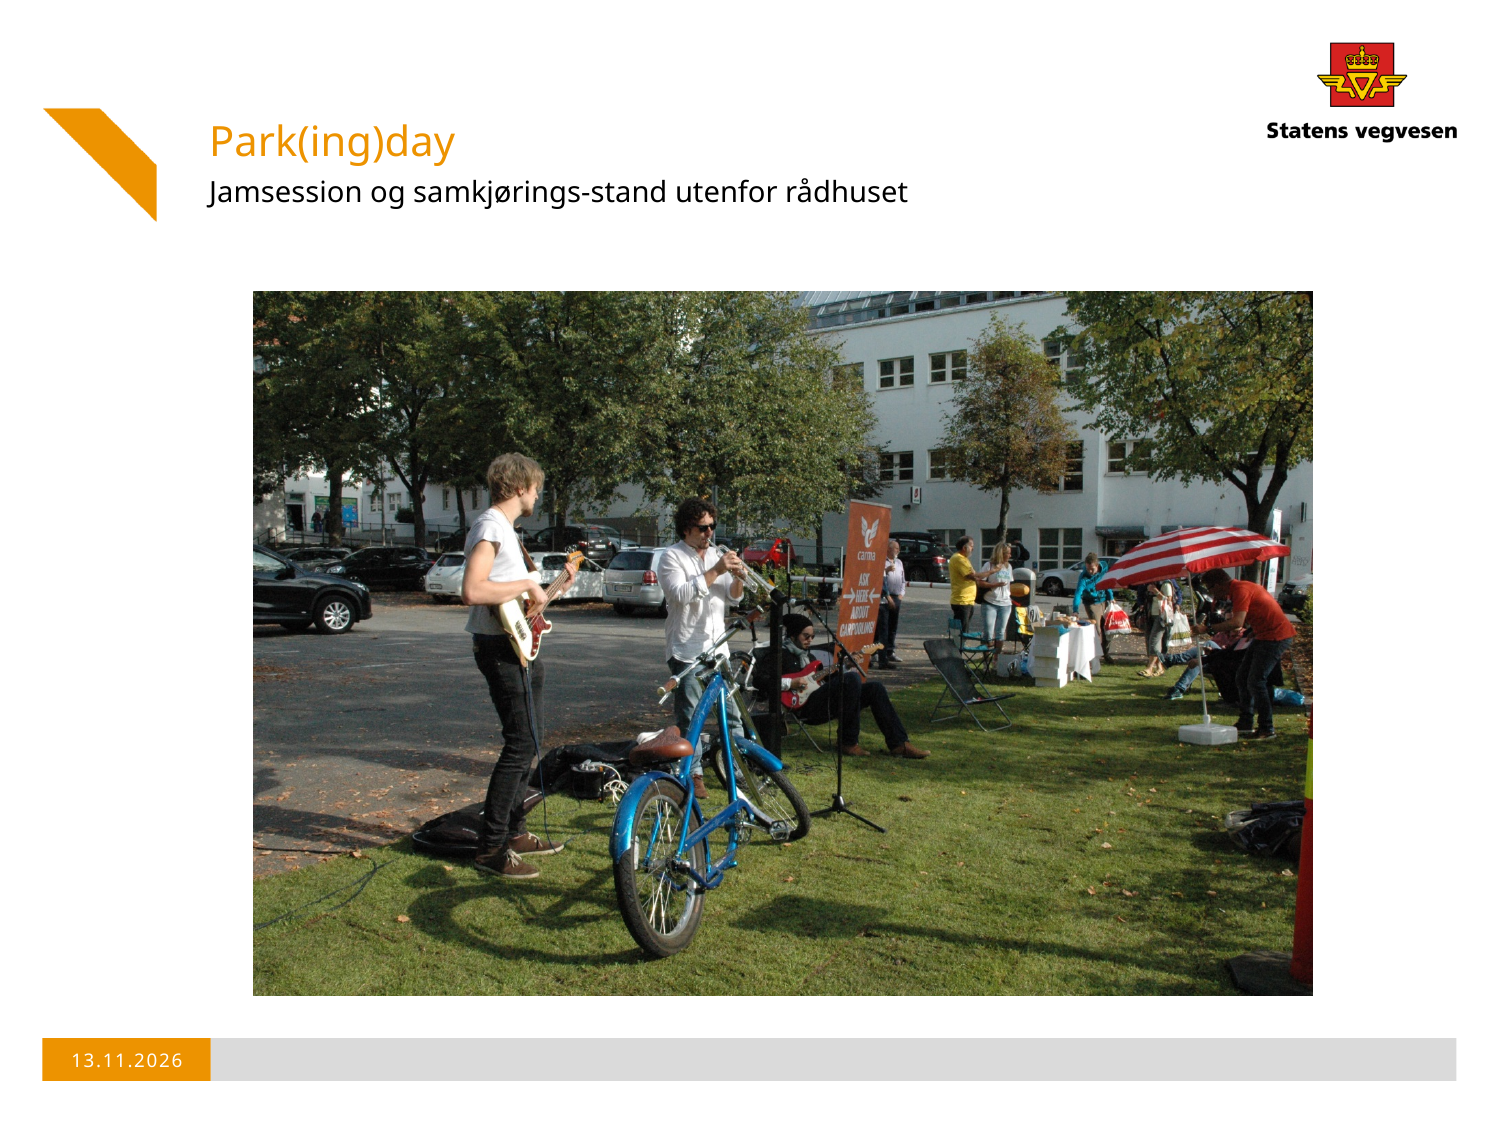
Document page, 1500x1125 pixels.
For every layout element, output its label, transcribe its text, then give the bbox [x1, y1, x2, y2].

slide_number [42, 1047, 211, 1076]
picture [0, 0, 167, 230]
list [253, 291, 1313, 997]
picture [1252, 0, 1500, 145]
list Park(ing)day [209, 114, 1143, 173]
title Jamsession og samkjørings-stand utenfor rådhuset [209, 173, 1358, 251]
